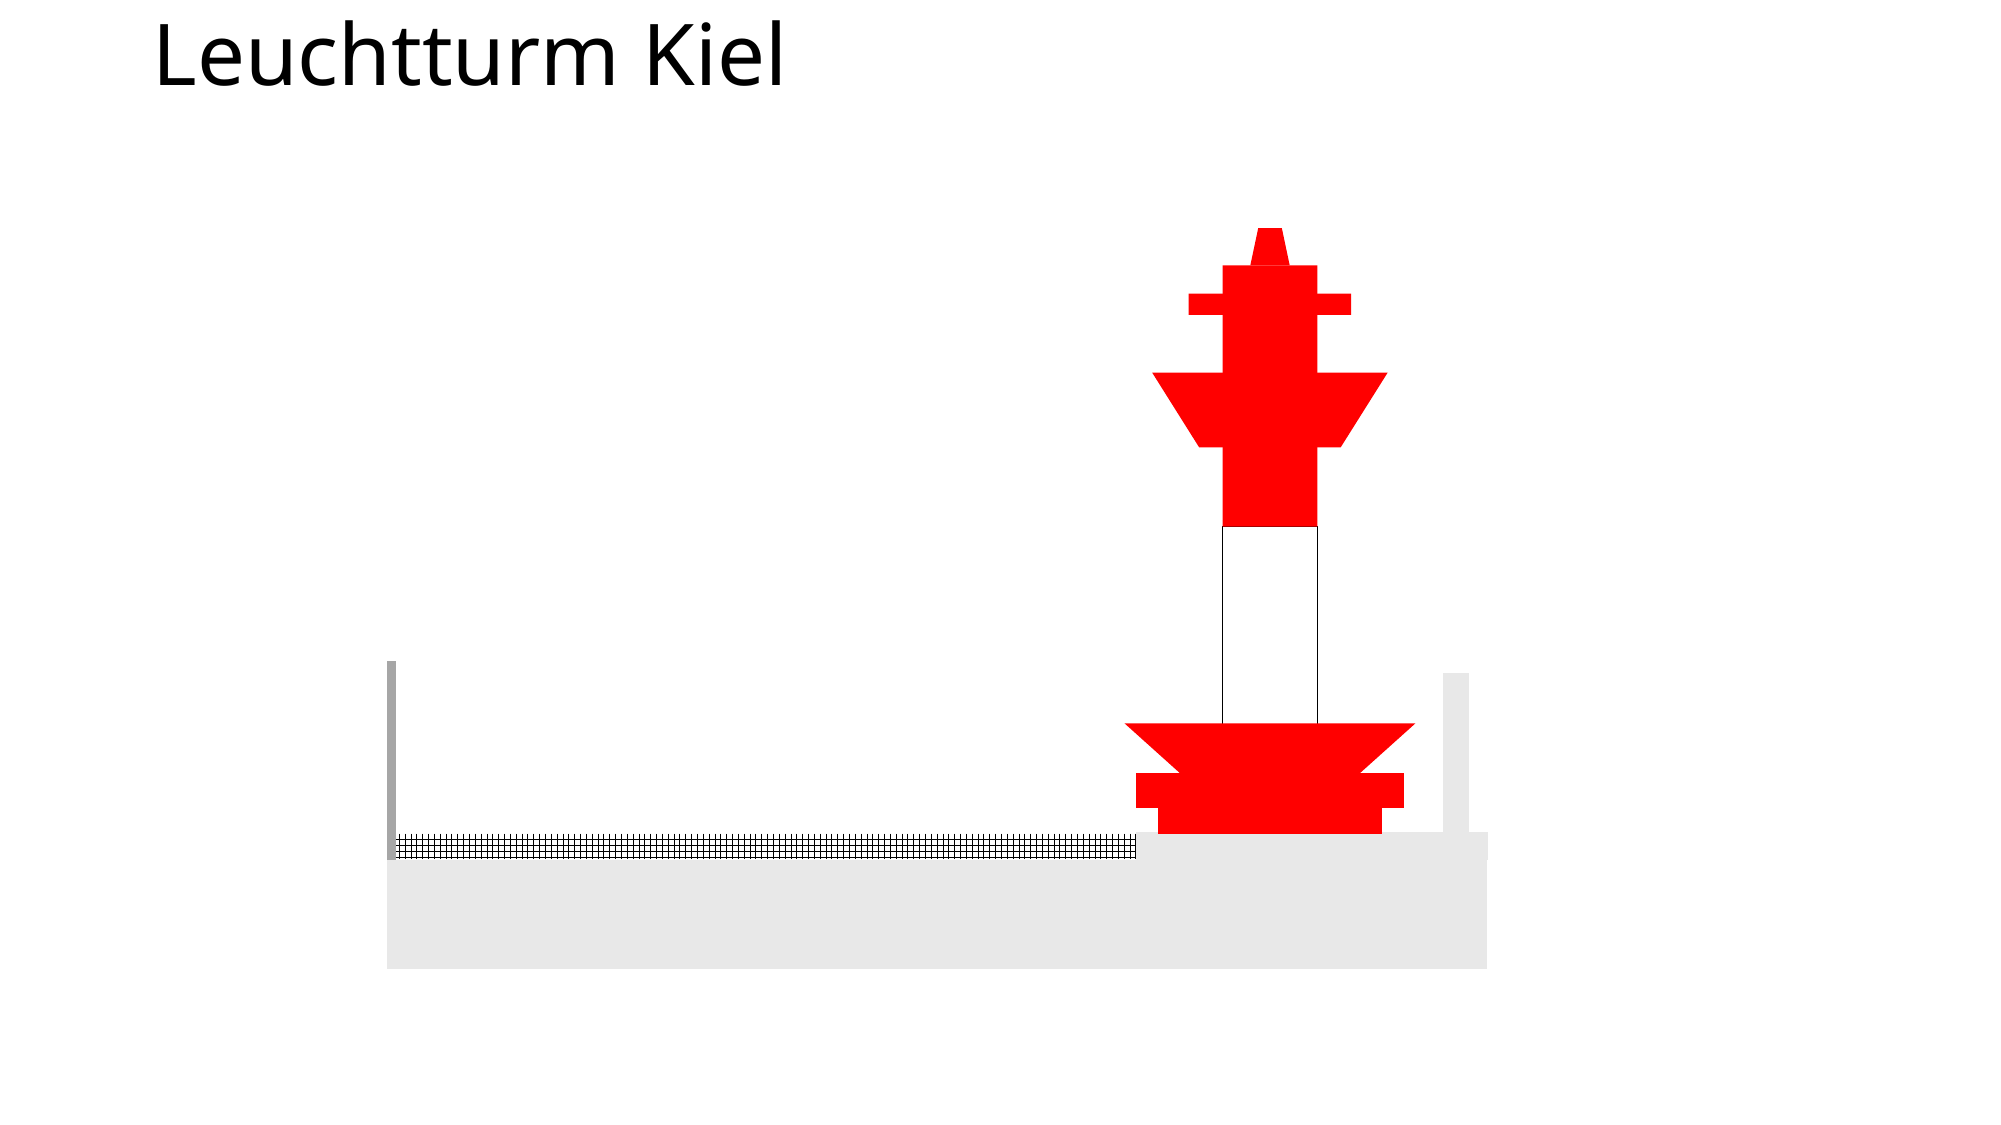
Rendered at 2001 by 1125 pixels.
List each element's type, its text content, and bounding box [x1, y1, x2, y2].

title Leuchtturm Kiel [137, 3, 1863, 112]
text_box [386, 227, 1487, 970]
